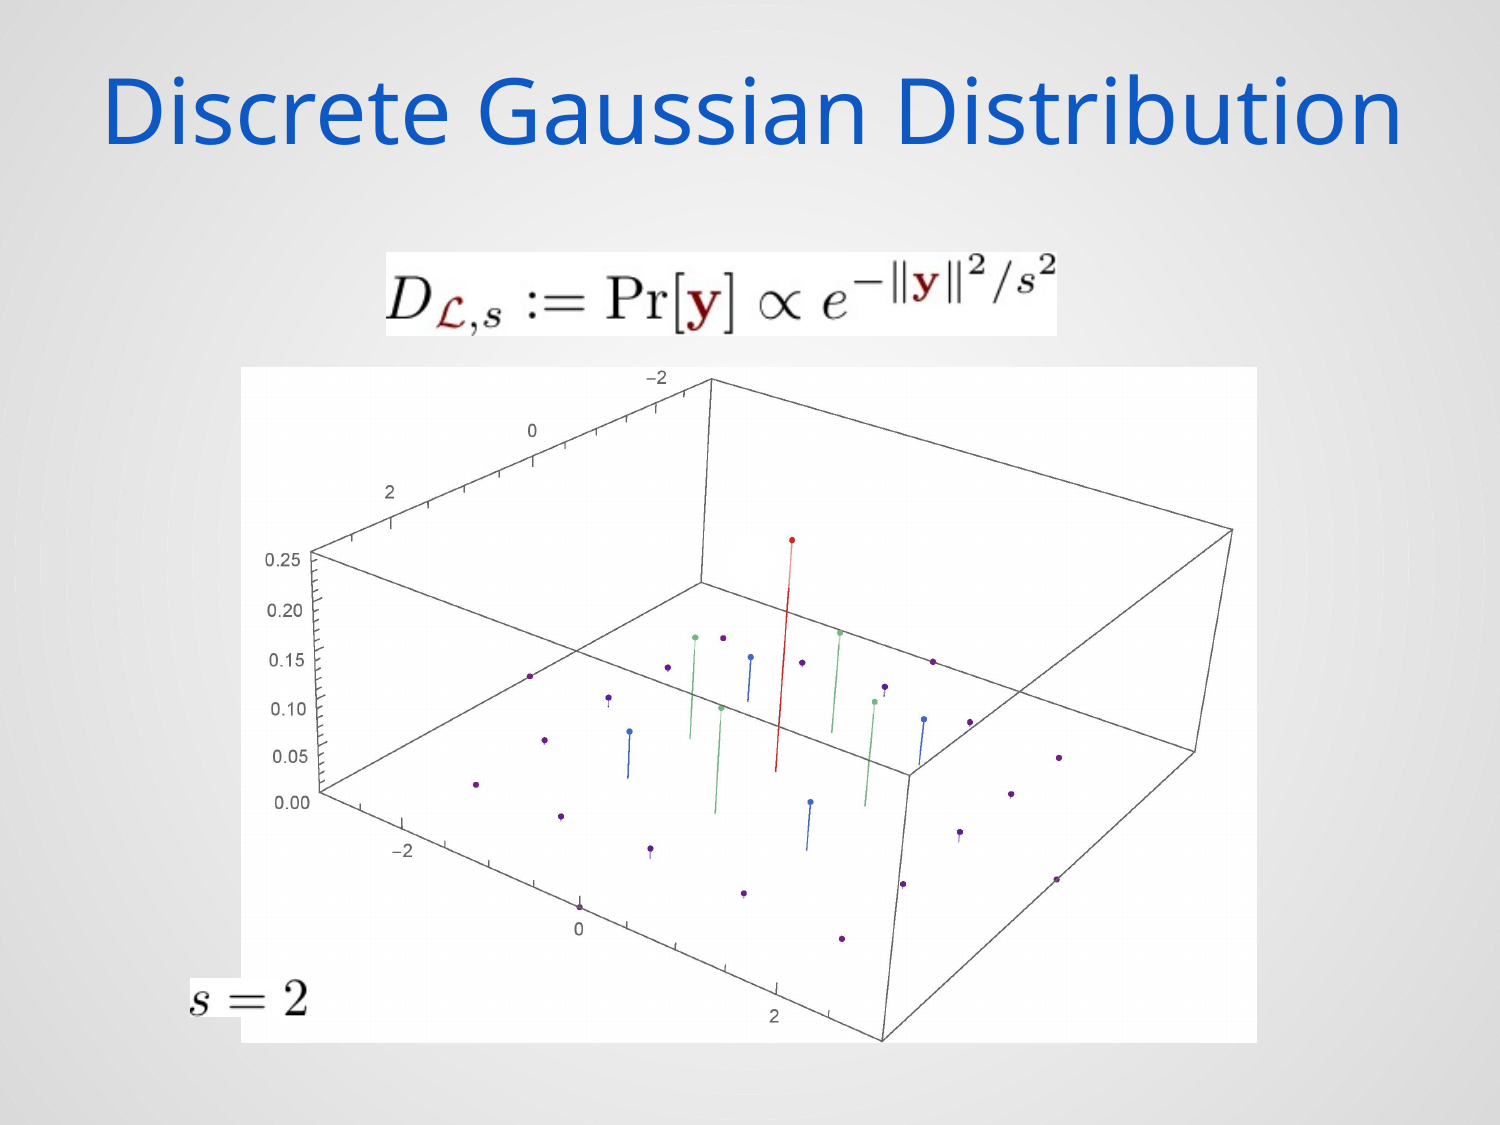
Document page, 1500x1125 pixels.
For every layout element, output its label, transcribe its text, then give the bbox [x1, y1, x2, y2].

picture [190, 367, 1258, 1044]
text_box Discrete Gaussian Distribution [3, 36, 1500, 170]
picture [386, 252, 1057, 336]
